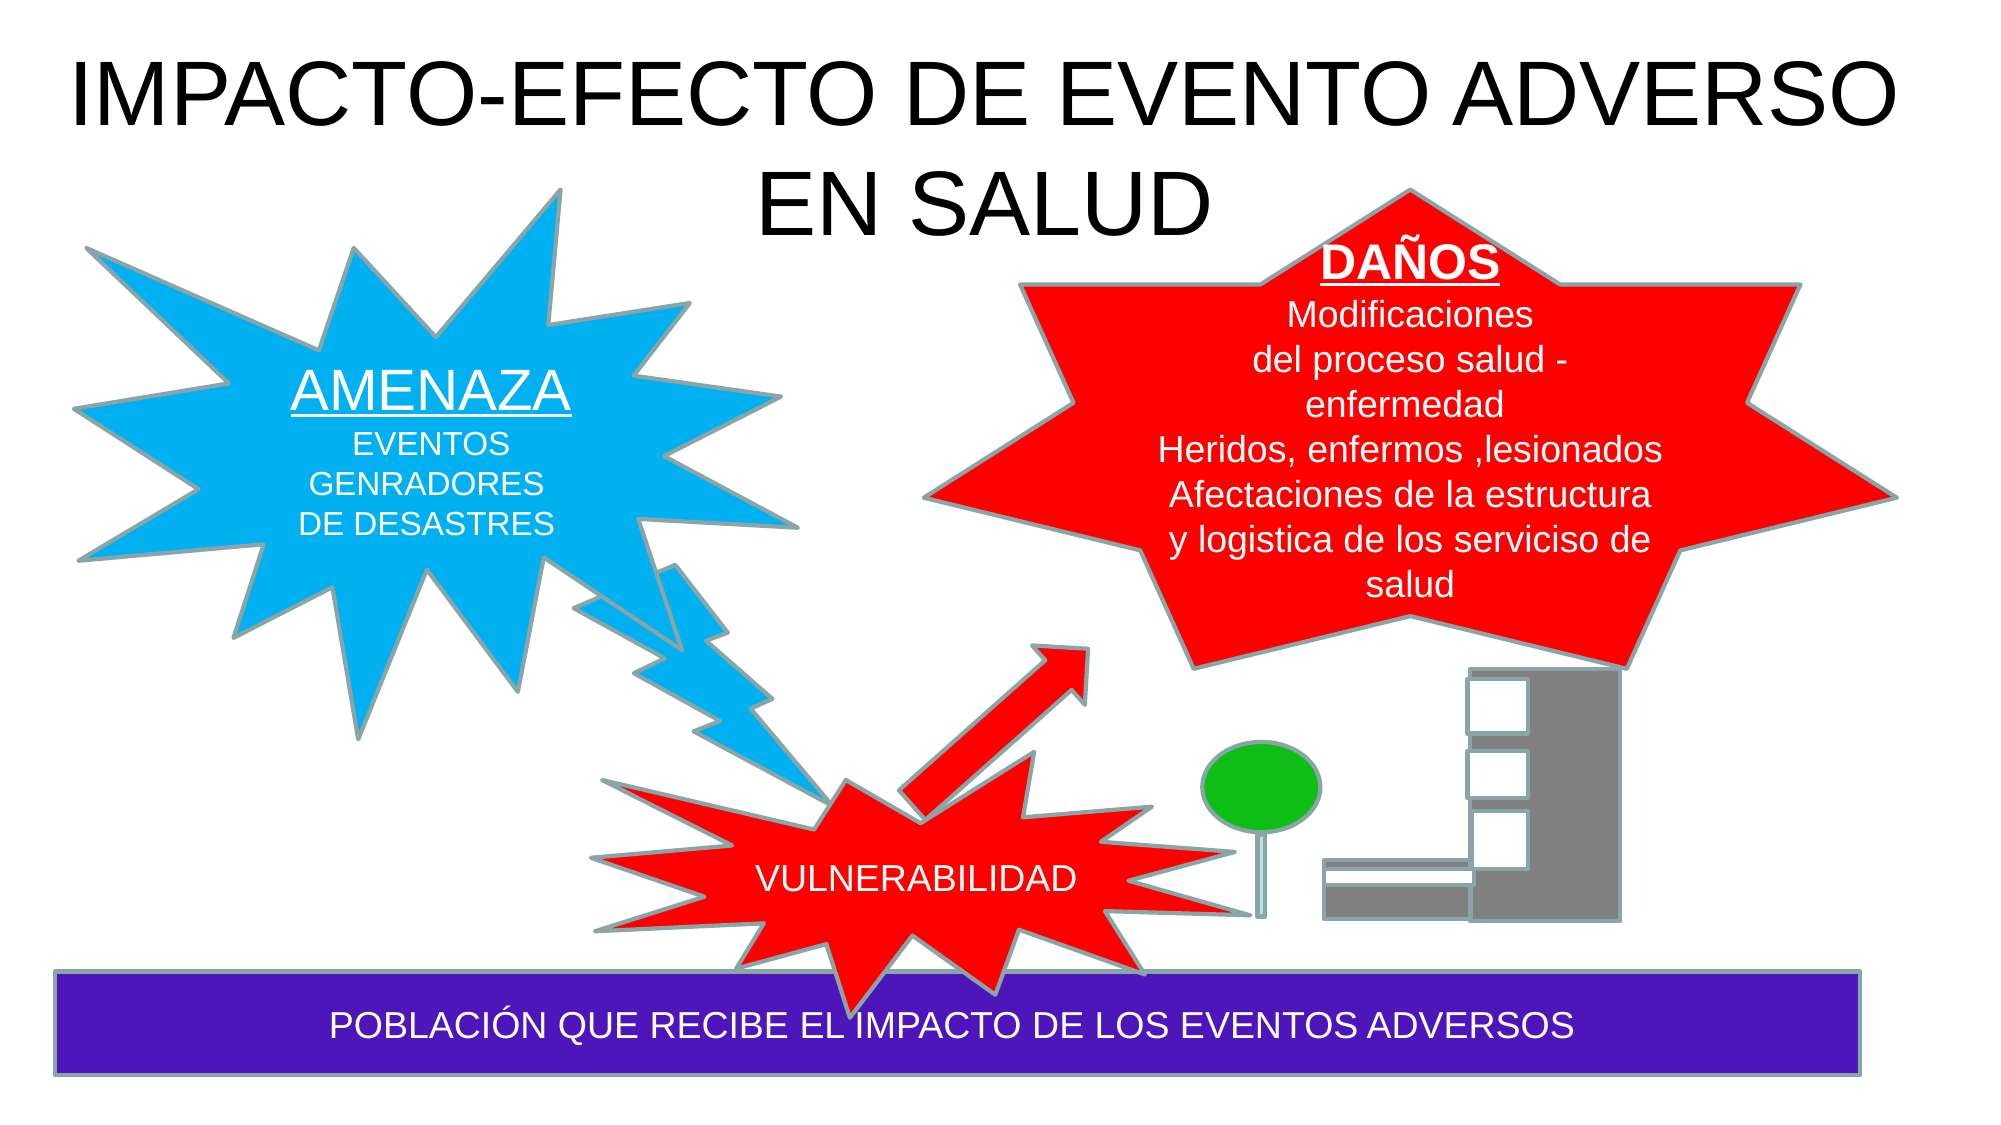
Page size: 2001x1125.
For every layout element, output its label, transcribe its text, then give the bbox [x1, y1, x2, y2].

text_box [1322, 867, 1476, 887]
text_box [1465, 749, 1530, 800]
text_box [1322, 858, 1470, 867]
text_box [1465, 677, 1530, 736]
text_box [896, 643, 1091, 819]
text_box [1200, 739, 1323, 835]
text_box POBLACIÓN QUE RECIBE EL IMPACTO DE LOS EVENTOS ADVERSOS [53, 969, 1862, 1077]
text_box [1470, 809, 1530, 871]
text_box [1468, 667, 1622, 923]
text_box [571, 562, 830, 805]
text_box AMENAZA EVENTOS GENRADORES DE DESASTRES [71, 187, 800, 742]
text_box [1255, 835, 1267, 919]
text_box [1322, 887, 1473, 921]
text_box DAÑOS Modificaciones del proceso salud -enfermedad Heridos, enfermos ,lesionados Afectaciones de la estructura y logistica de los serviciso de salud [921, 187, 1899, 671]
title IMPACTO-EFECTO DE EVENTO ADVERSO EN SALUD [20, 45, 1950, 243]
text_box VULNERABILIDAD [588, 749, 1253, 1020]
